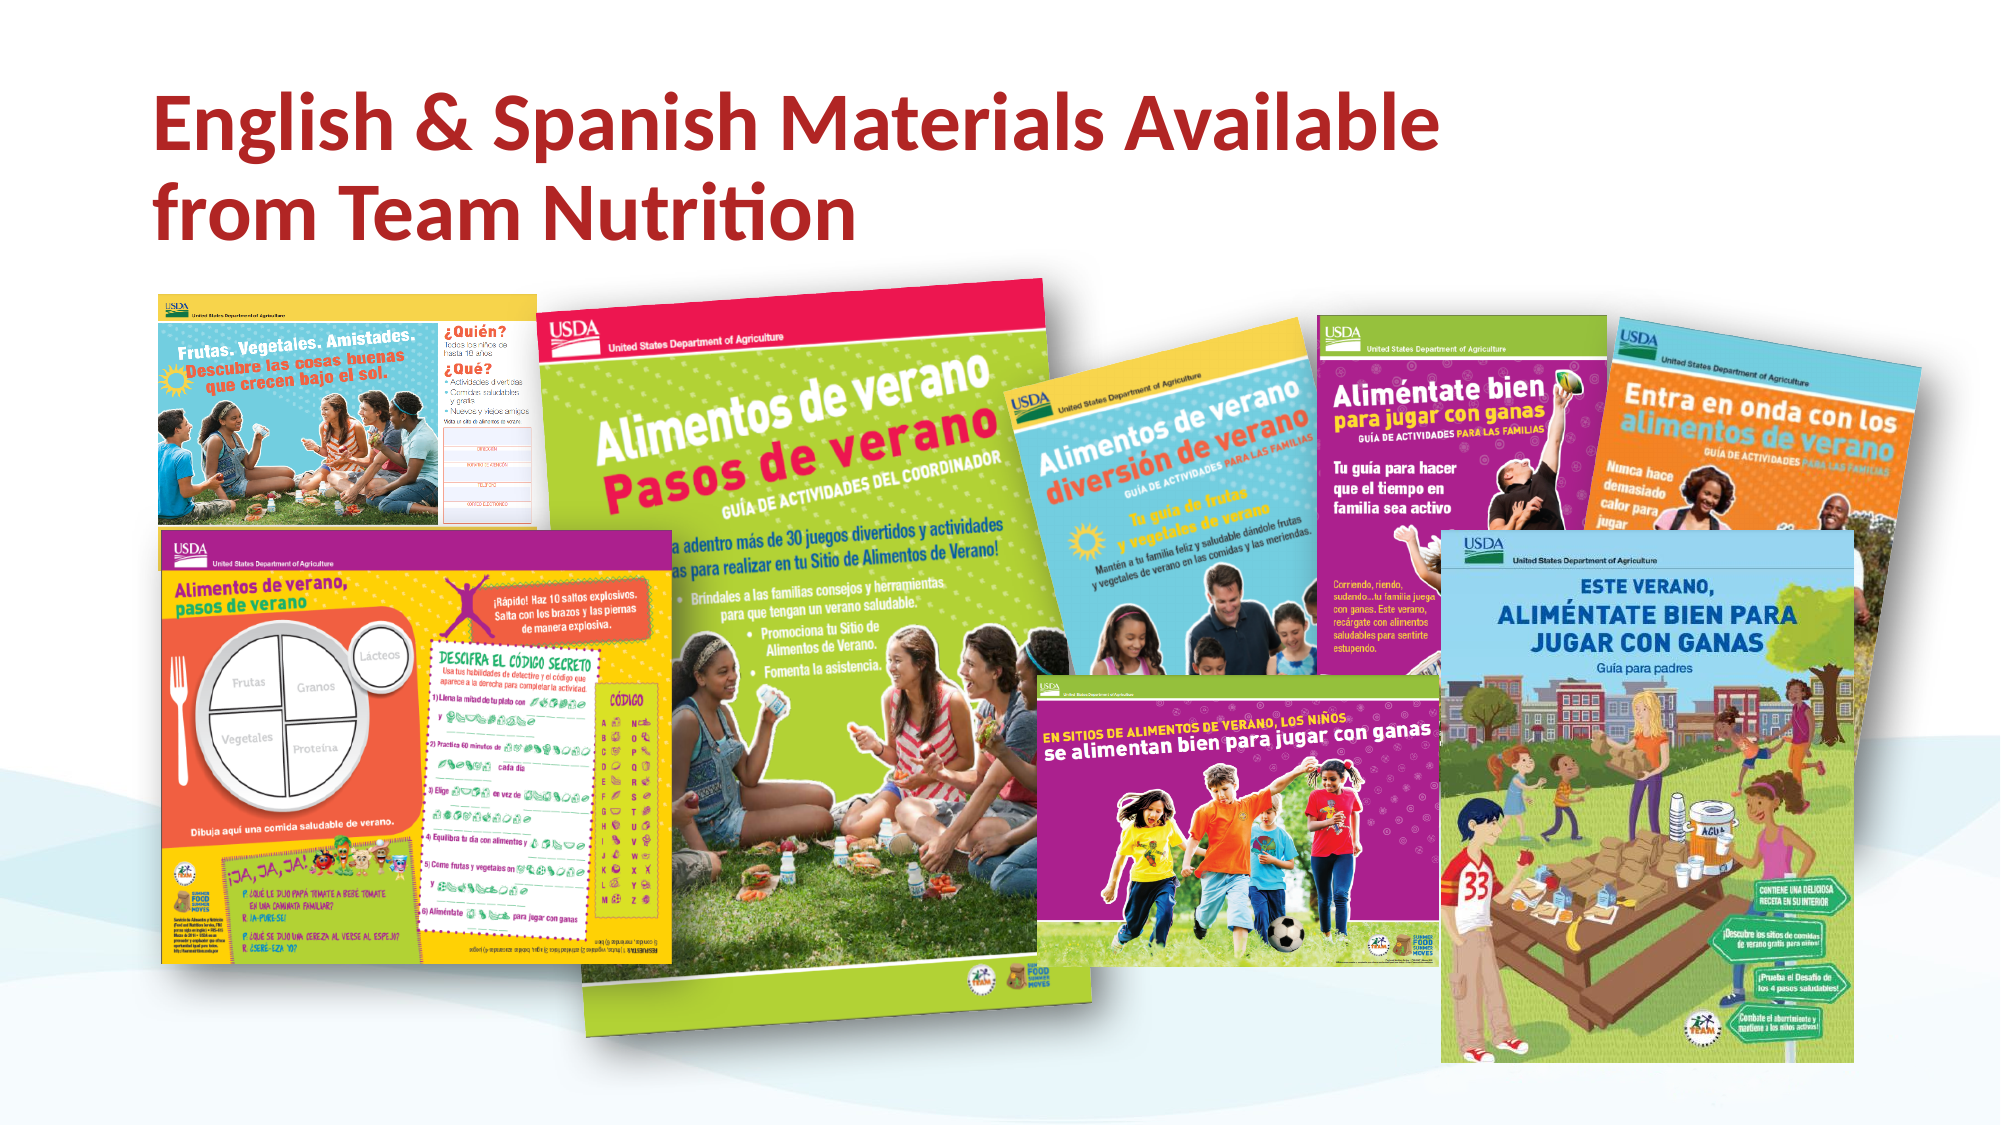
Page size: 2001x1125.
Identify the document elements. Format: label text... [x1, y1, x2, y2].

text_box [158, 294, 1884, 1063]
title English & Spanish Materials Available from Team Nutrition [137, 59, 1863, 278]
picture [0, 0, 2001, 1125]
